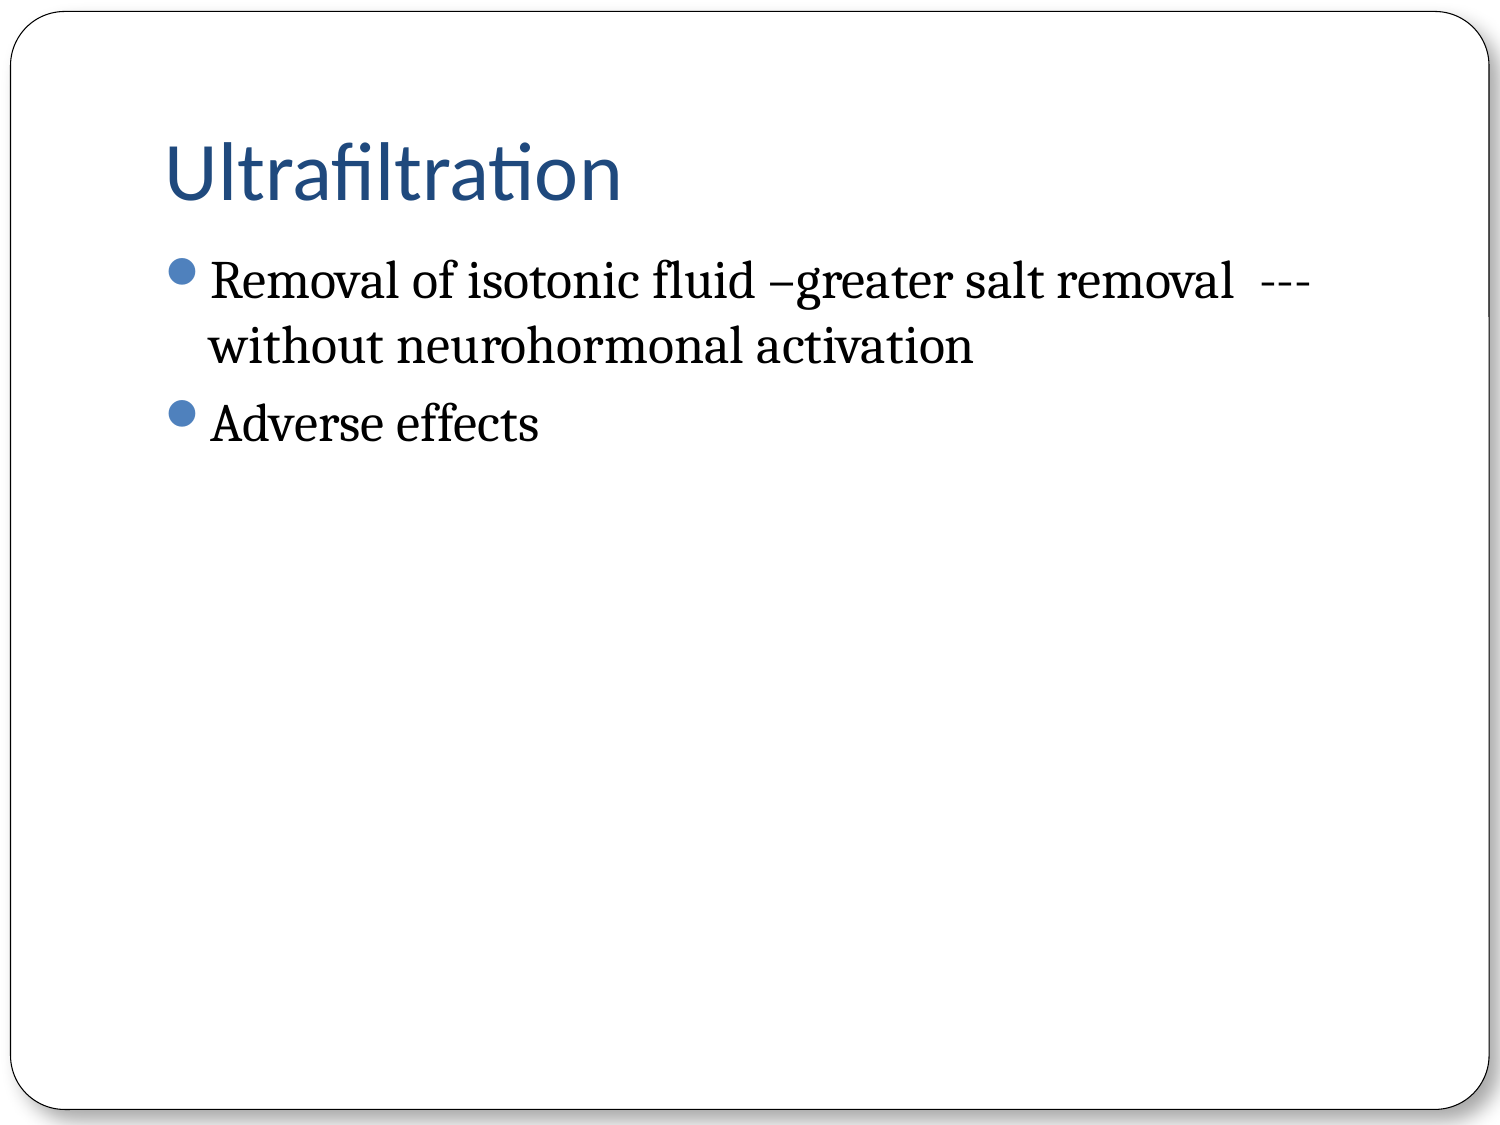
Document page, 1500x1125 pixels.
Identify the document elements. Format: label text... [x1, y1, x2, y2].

title Ultrafiltration [150, 45, 1425, 233]
list Removal of isotonic fluid –greater salt removal ---without neurohormonal activation Adverse effects [150, 237, 1425, 988]
